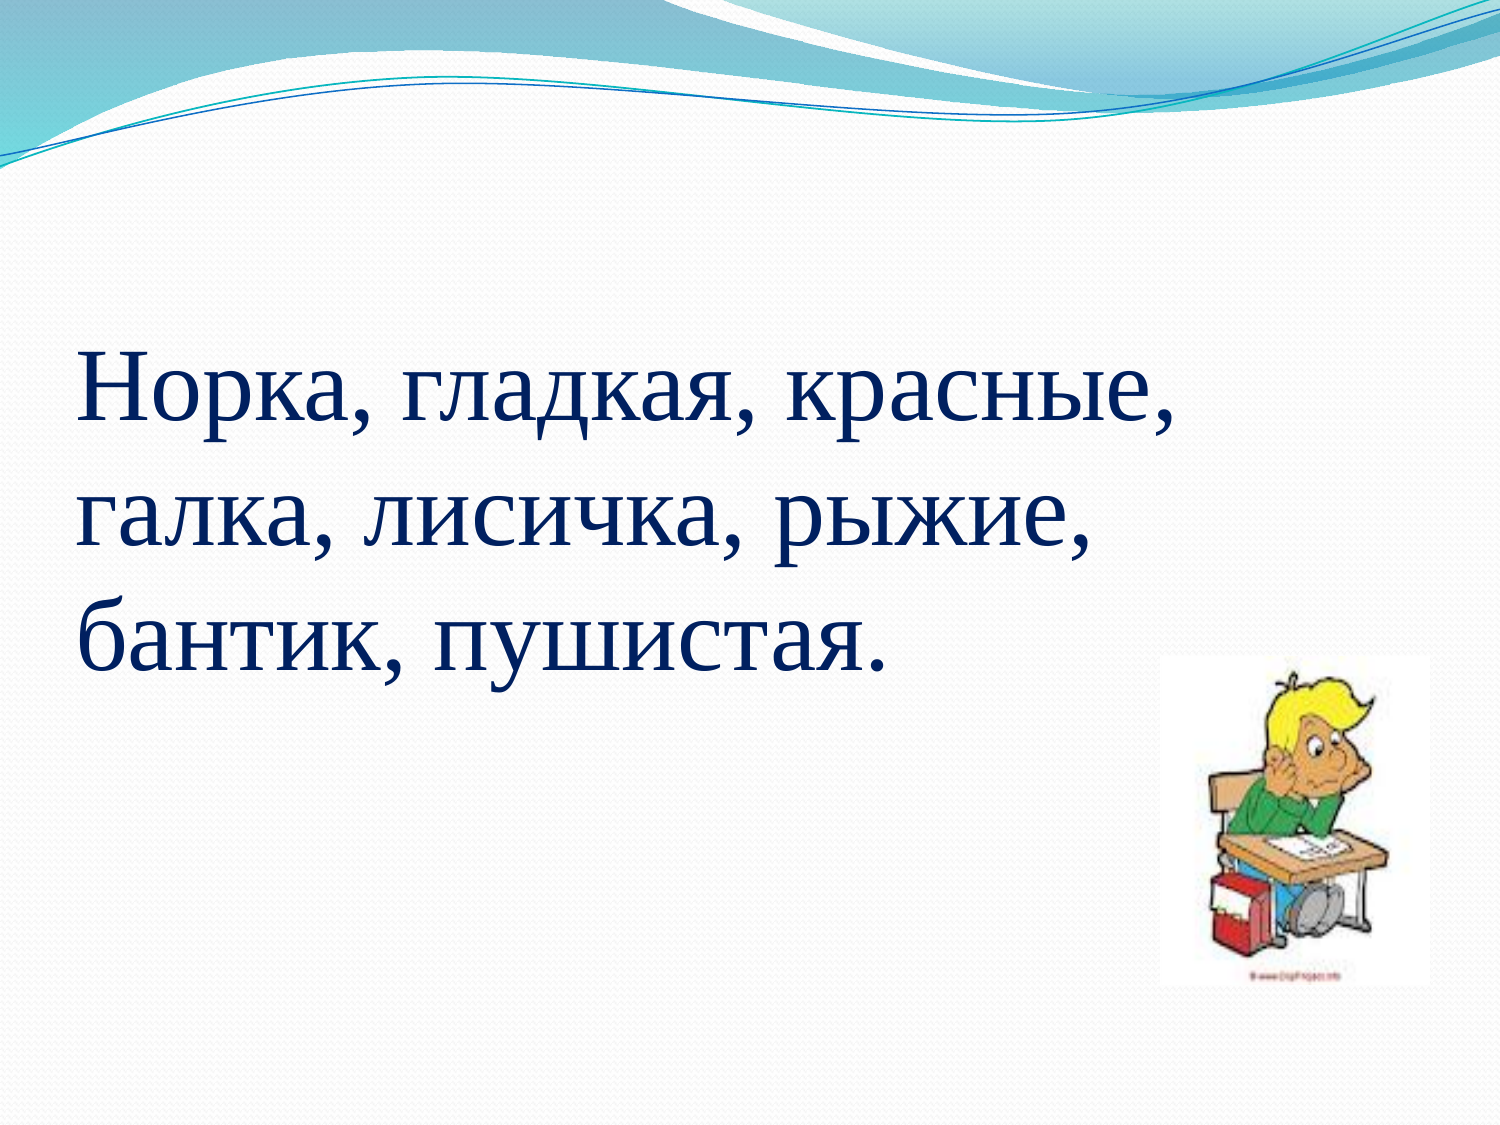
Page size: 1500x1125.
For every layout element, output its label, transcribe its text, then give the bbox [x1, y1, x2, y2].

picture [1159, 655, 1430, 985]
title Норка, гладкая, красные, галка, лисичка, рыжие, бантик, пушистая. [75, 45, 1425, 692]
